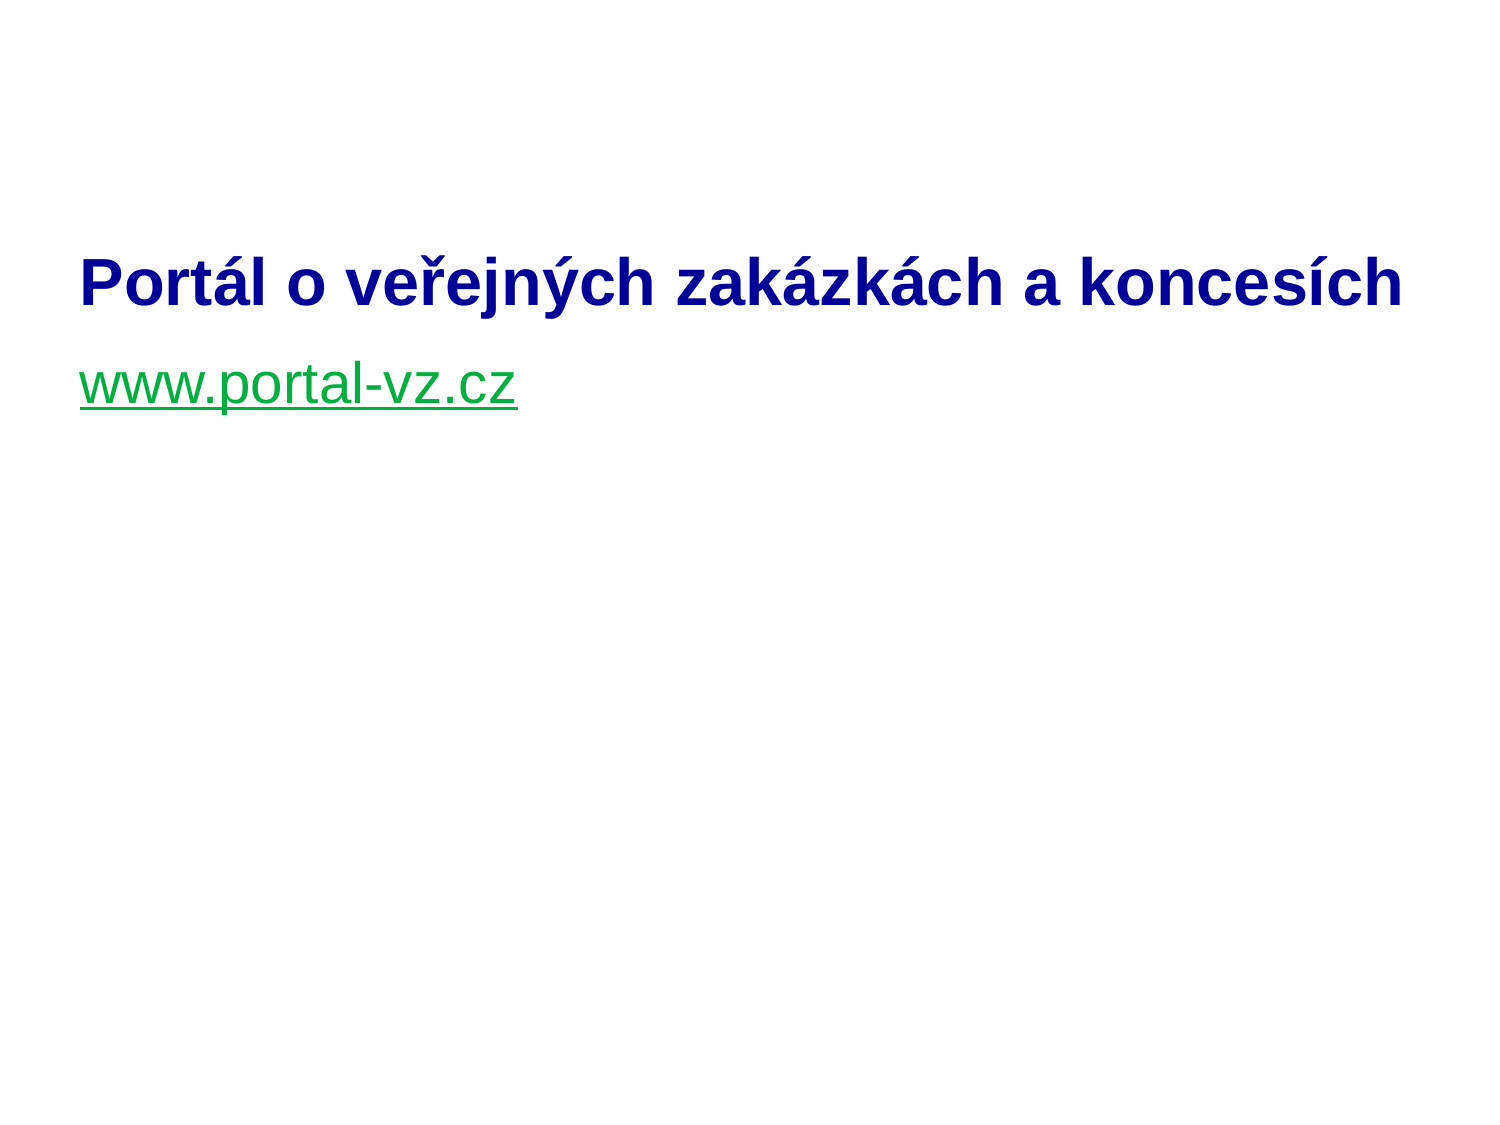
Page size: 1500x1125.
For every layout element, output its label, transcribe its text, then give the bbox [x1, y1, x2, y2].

list www.portal-vz.cz [64, 338, 1425, 1059]
title Portál o veřejných zakázkách a koncesích [64, 231, 1425, 315]
